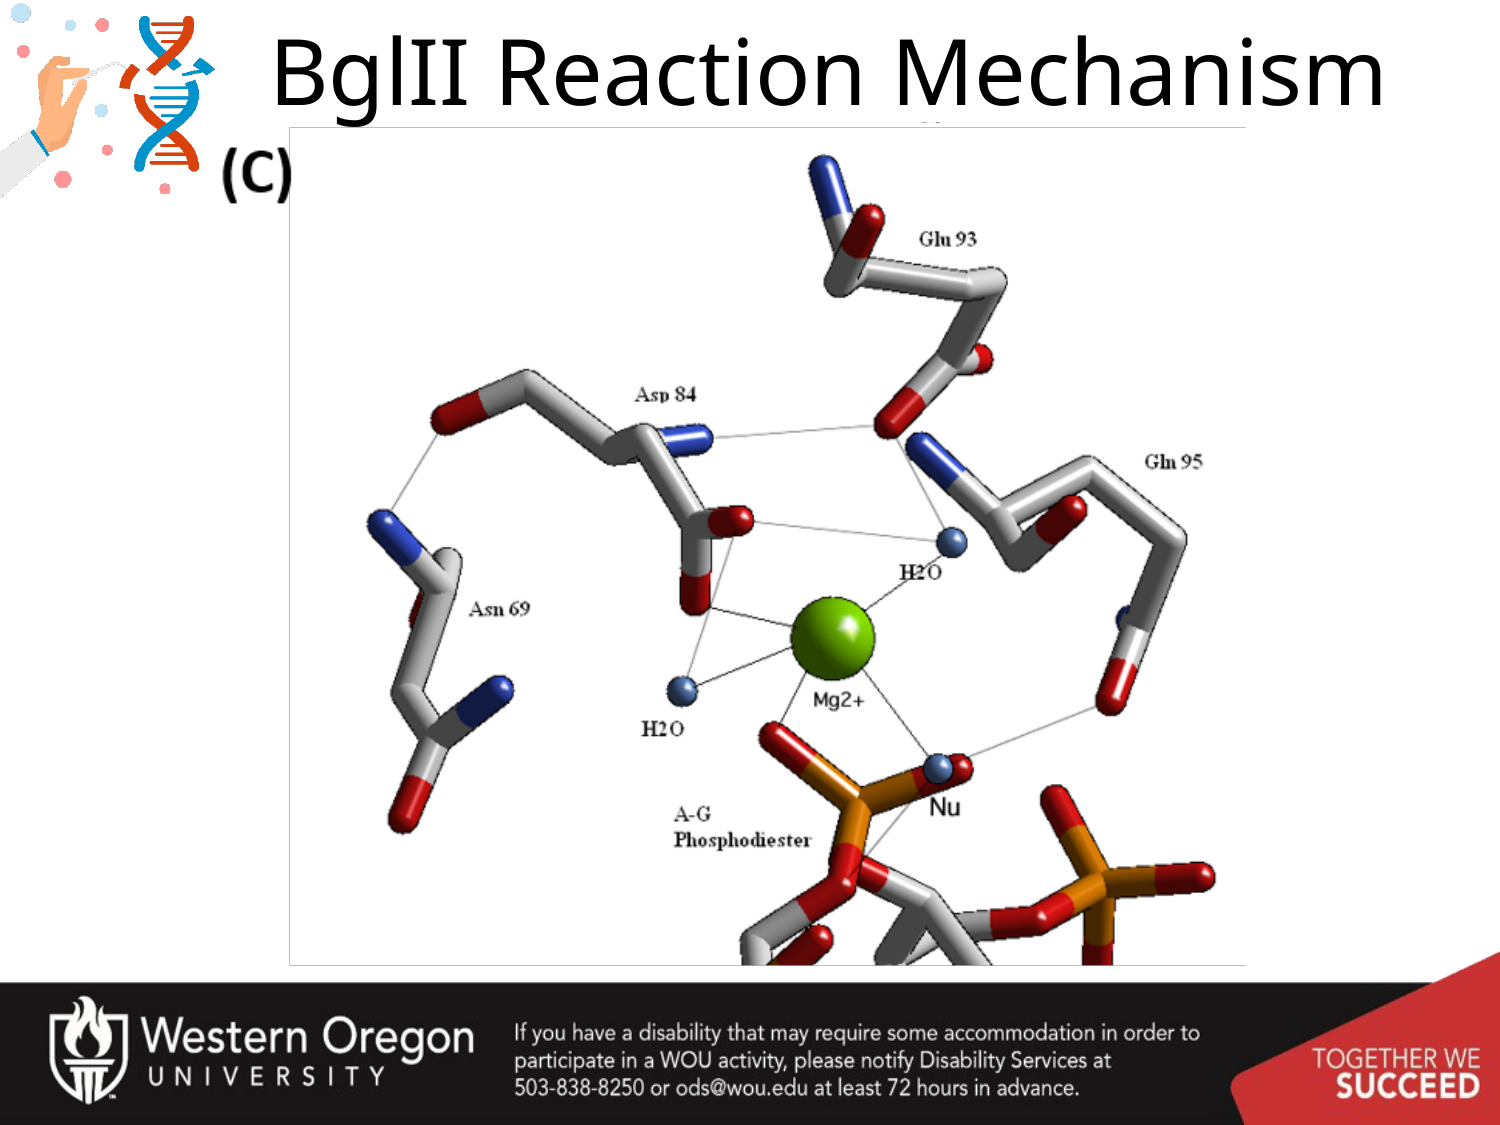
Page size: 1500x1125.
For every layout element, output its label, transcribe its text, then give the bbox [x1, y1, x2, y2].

title BglII Reaction Mechanism [254, 11, 1437, 140]
picture [0, 946, 1500, 1125]
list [195, 122, 1246, 1003]
picture [0, 3, 215, 198]
